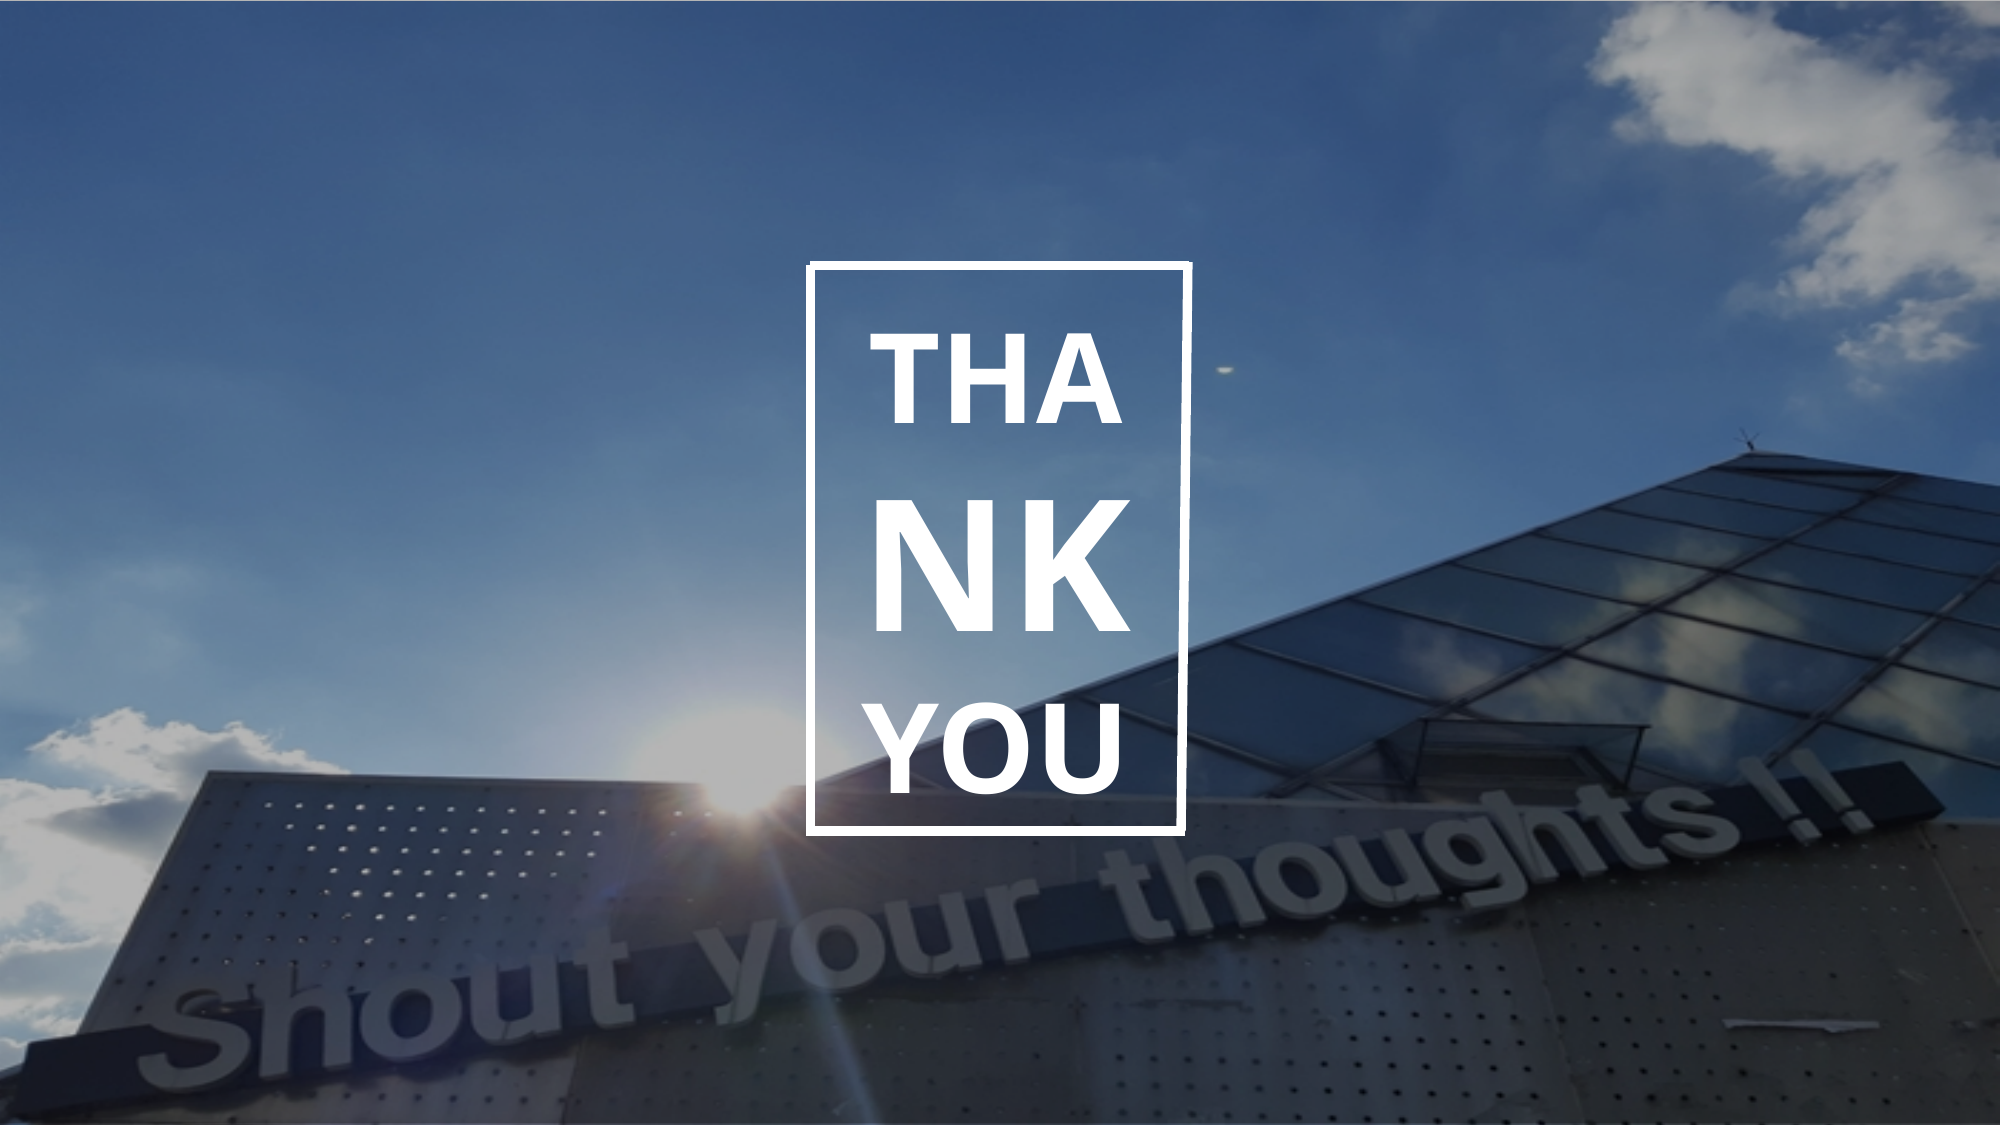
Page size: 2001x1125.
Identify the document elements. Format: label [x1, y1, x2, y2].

text_box [0, 0, 2000, 1124]
